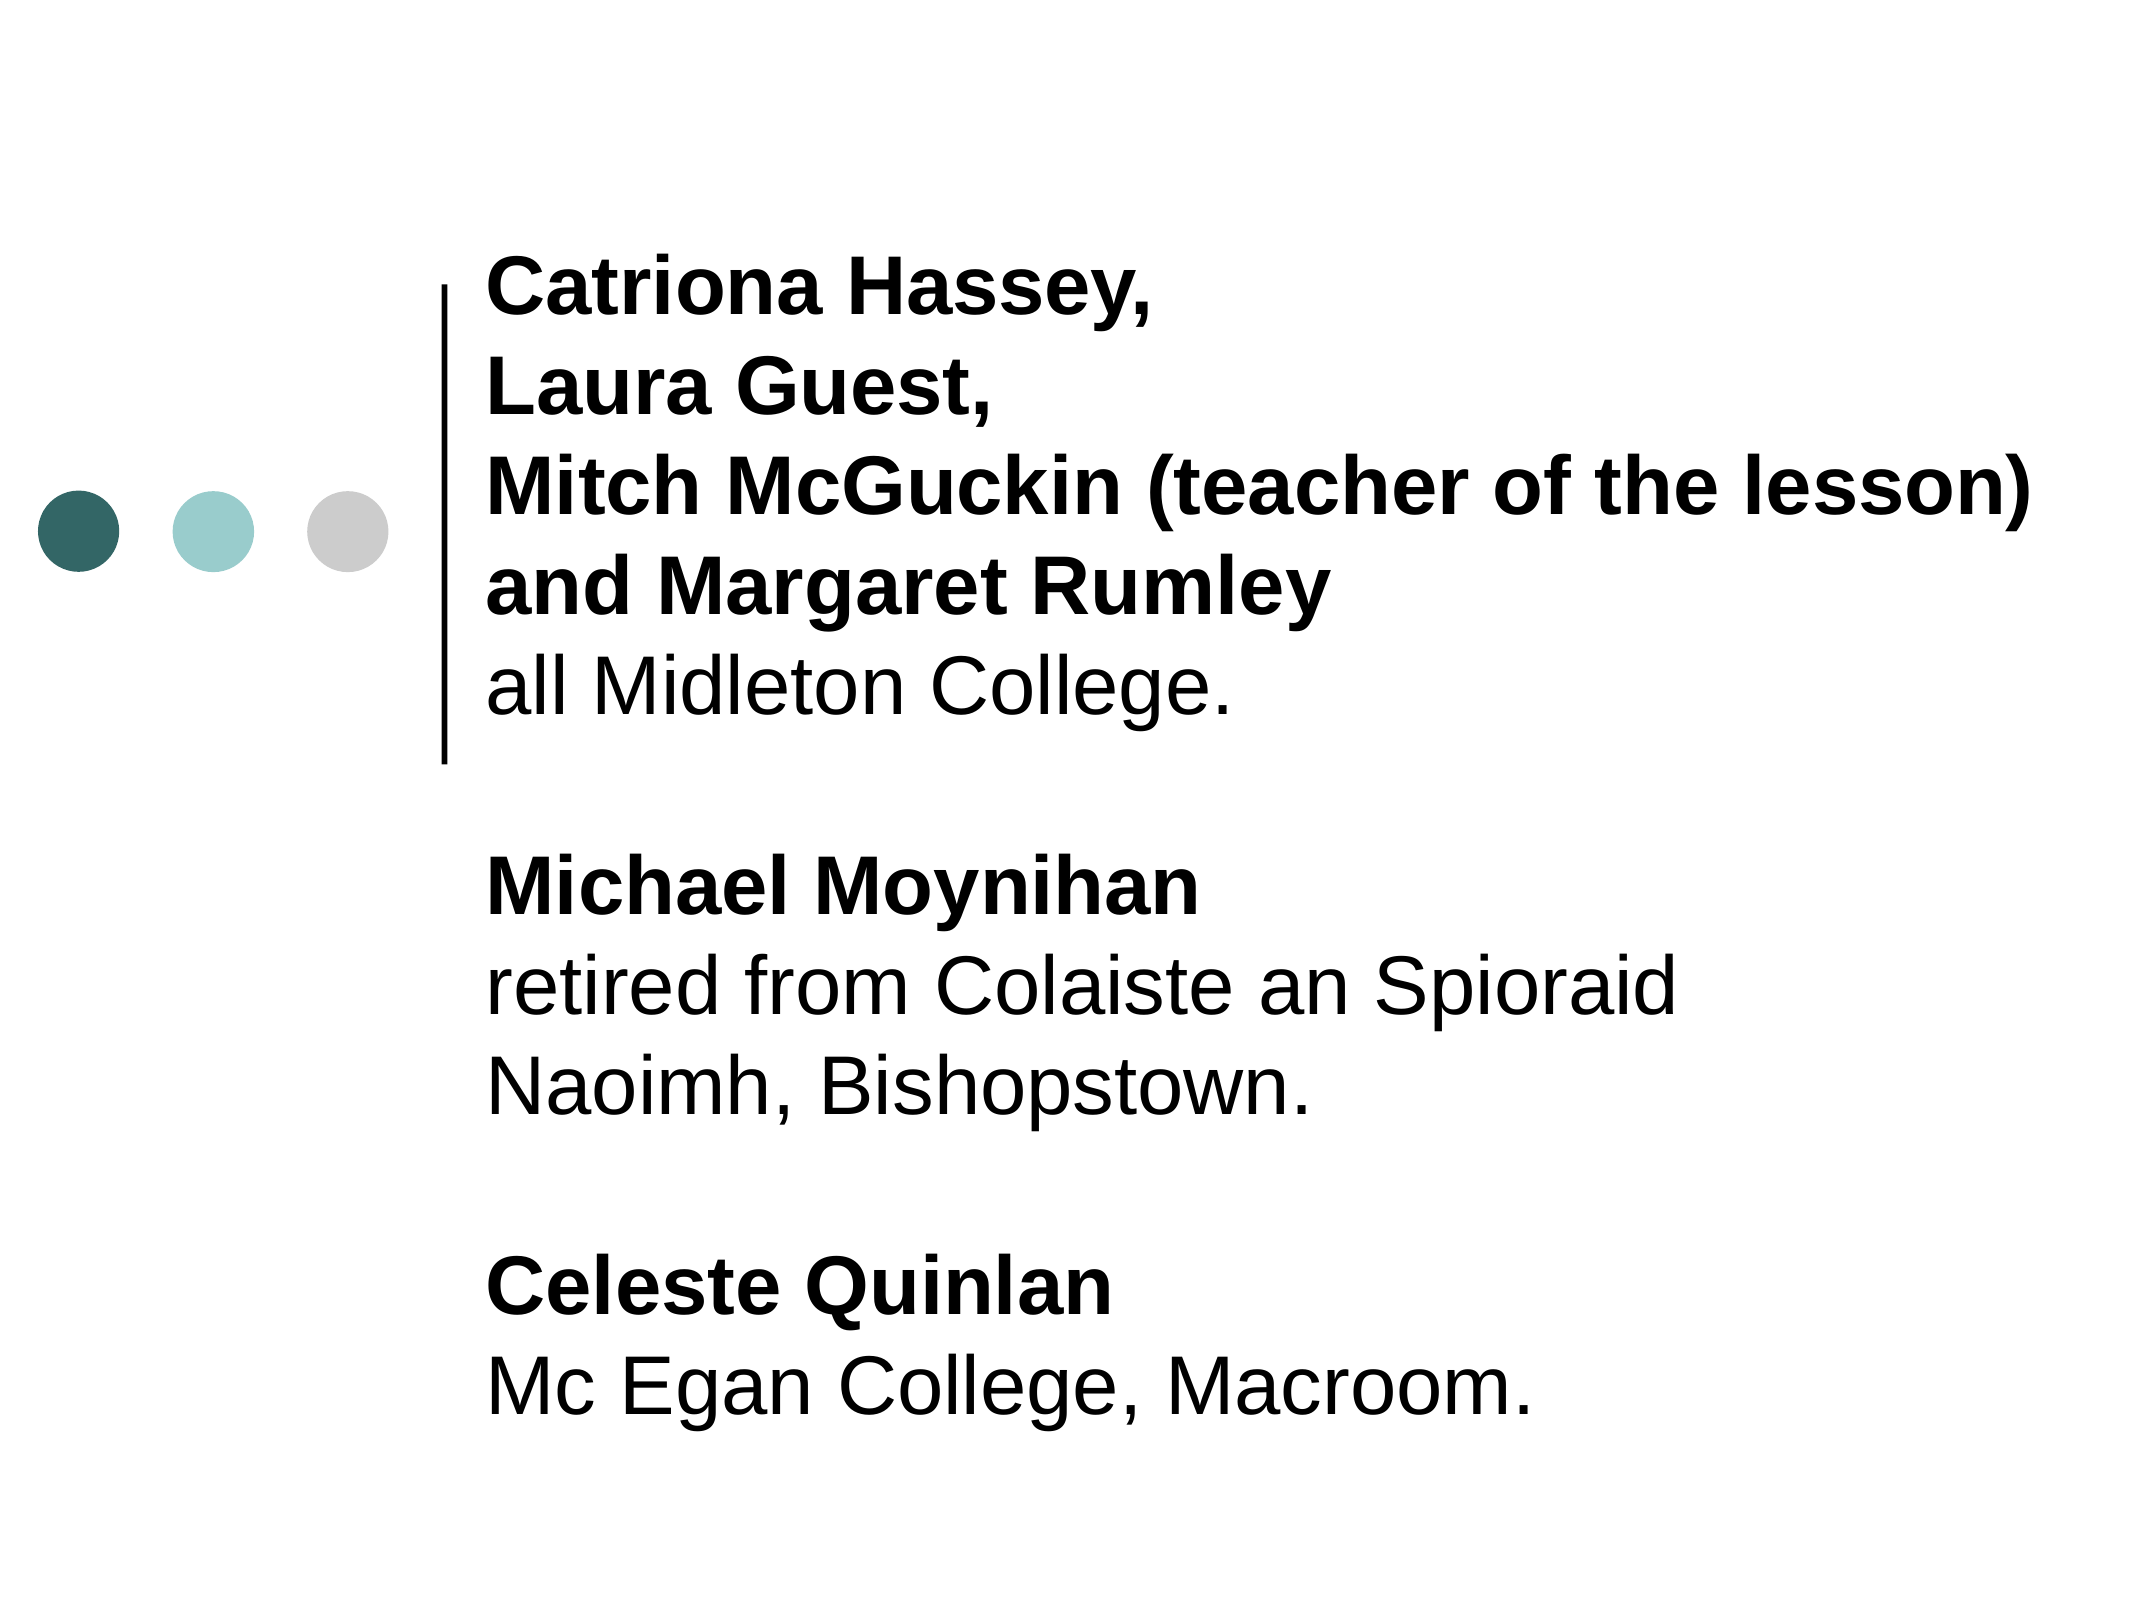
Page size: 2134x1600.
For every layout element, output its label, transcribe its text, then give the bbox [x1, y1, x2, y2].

title Catriona Hassey, Laura Guest, Mitch McGuckin (teacher of the lesson) and Margaret Rumley all Midleton College. Michael Moynihan retired from Colaiste an Spioraid Naoimh, Bishopstown. Celeste Quinlan Mc Egan College, Macroom. [464, 244, 2134, 1568]
